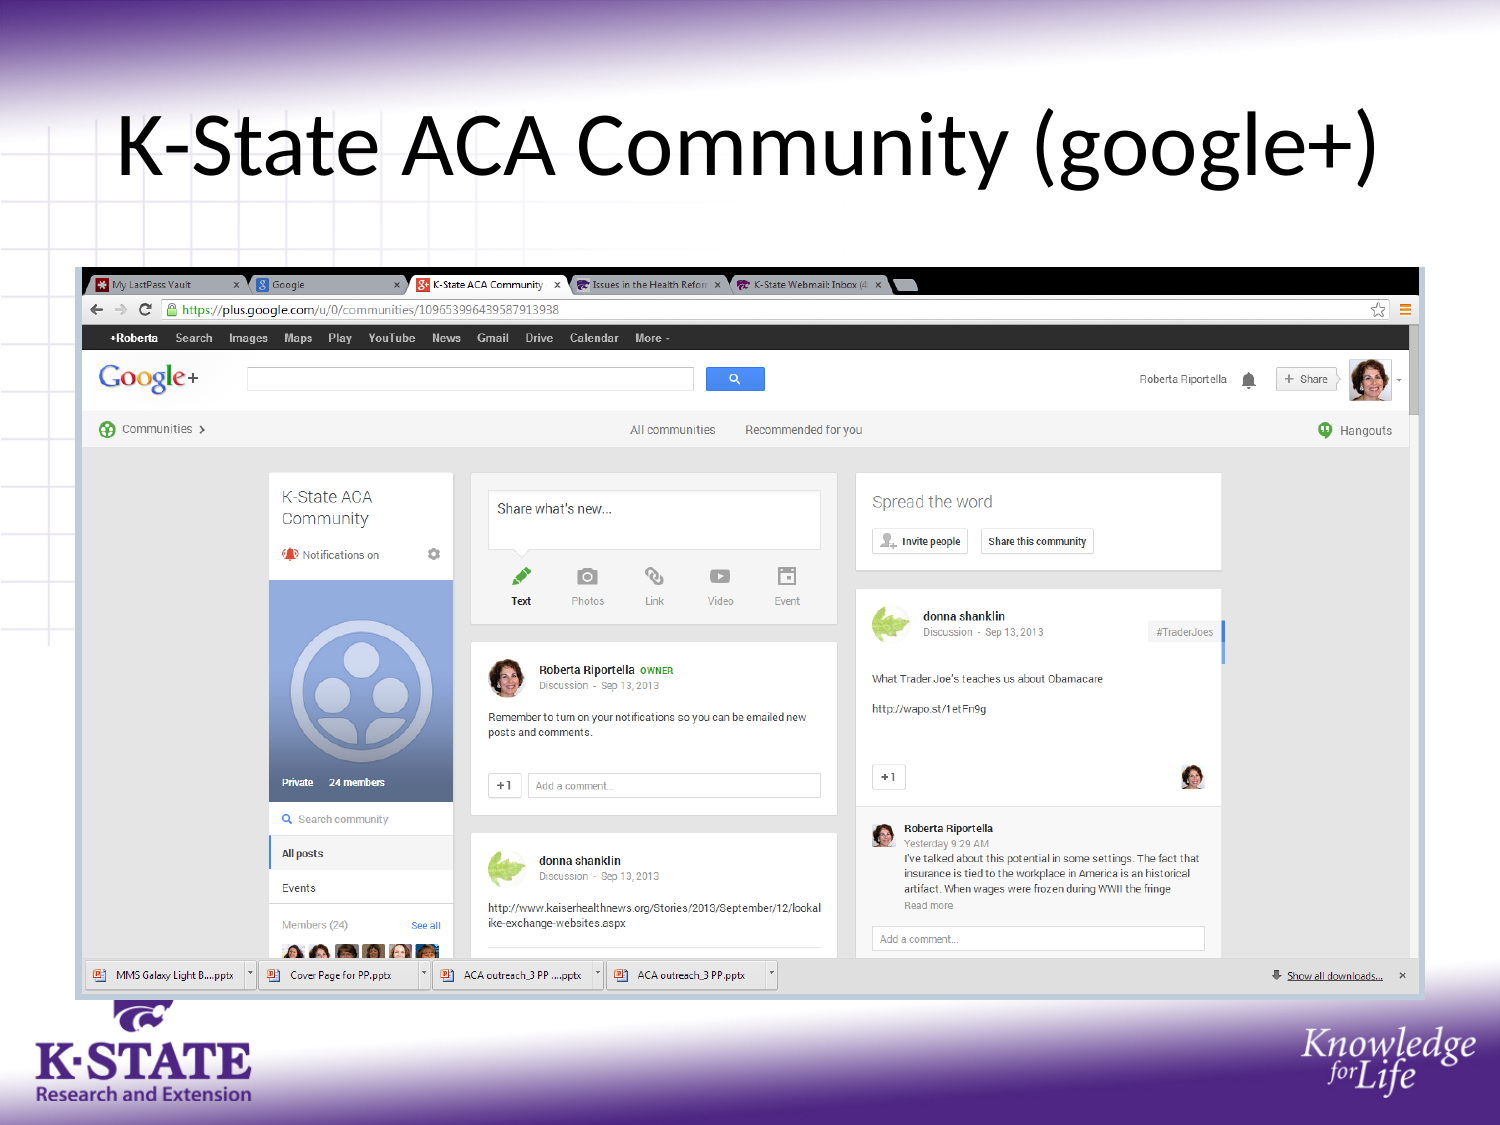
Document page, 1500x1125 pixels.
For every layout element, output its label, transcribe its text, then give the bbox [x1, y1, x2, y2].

picture [0, 0, 1500, 1125]
title K-State ACA Community (google+) [75, 45, 1425, 233]
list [74, 267, 1426, 1000]
